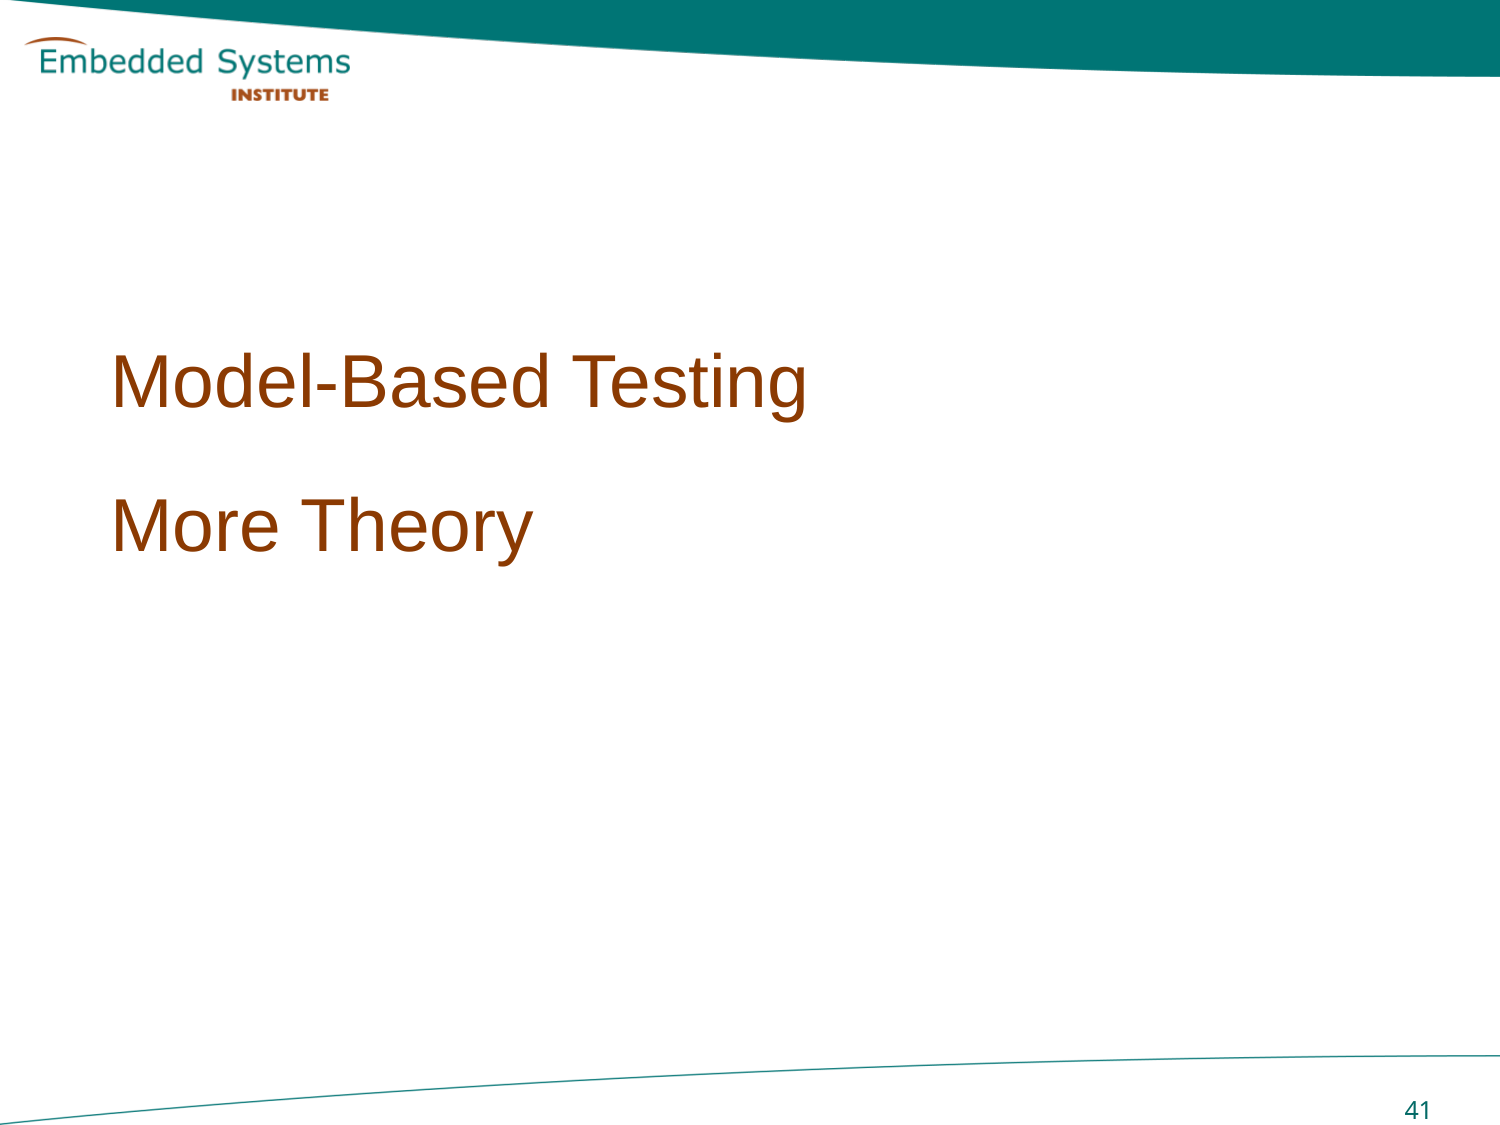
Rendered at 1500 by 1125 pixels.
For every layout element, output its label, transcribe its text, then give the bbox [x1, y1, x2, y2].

title Model-Based Testing More Theory [110, 349, 1386, 704]
picture [0, 1055, 1500, 1125]
picture [0, 0, 1500, 101]
slide_number 41 [1310, 1087, 1449, 1125]
